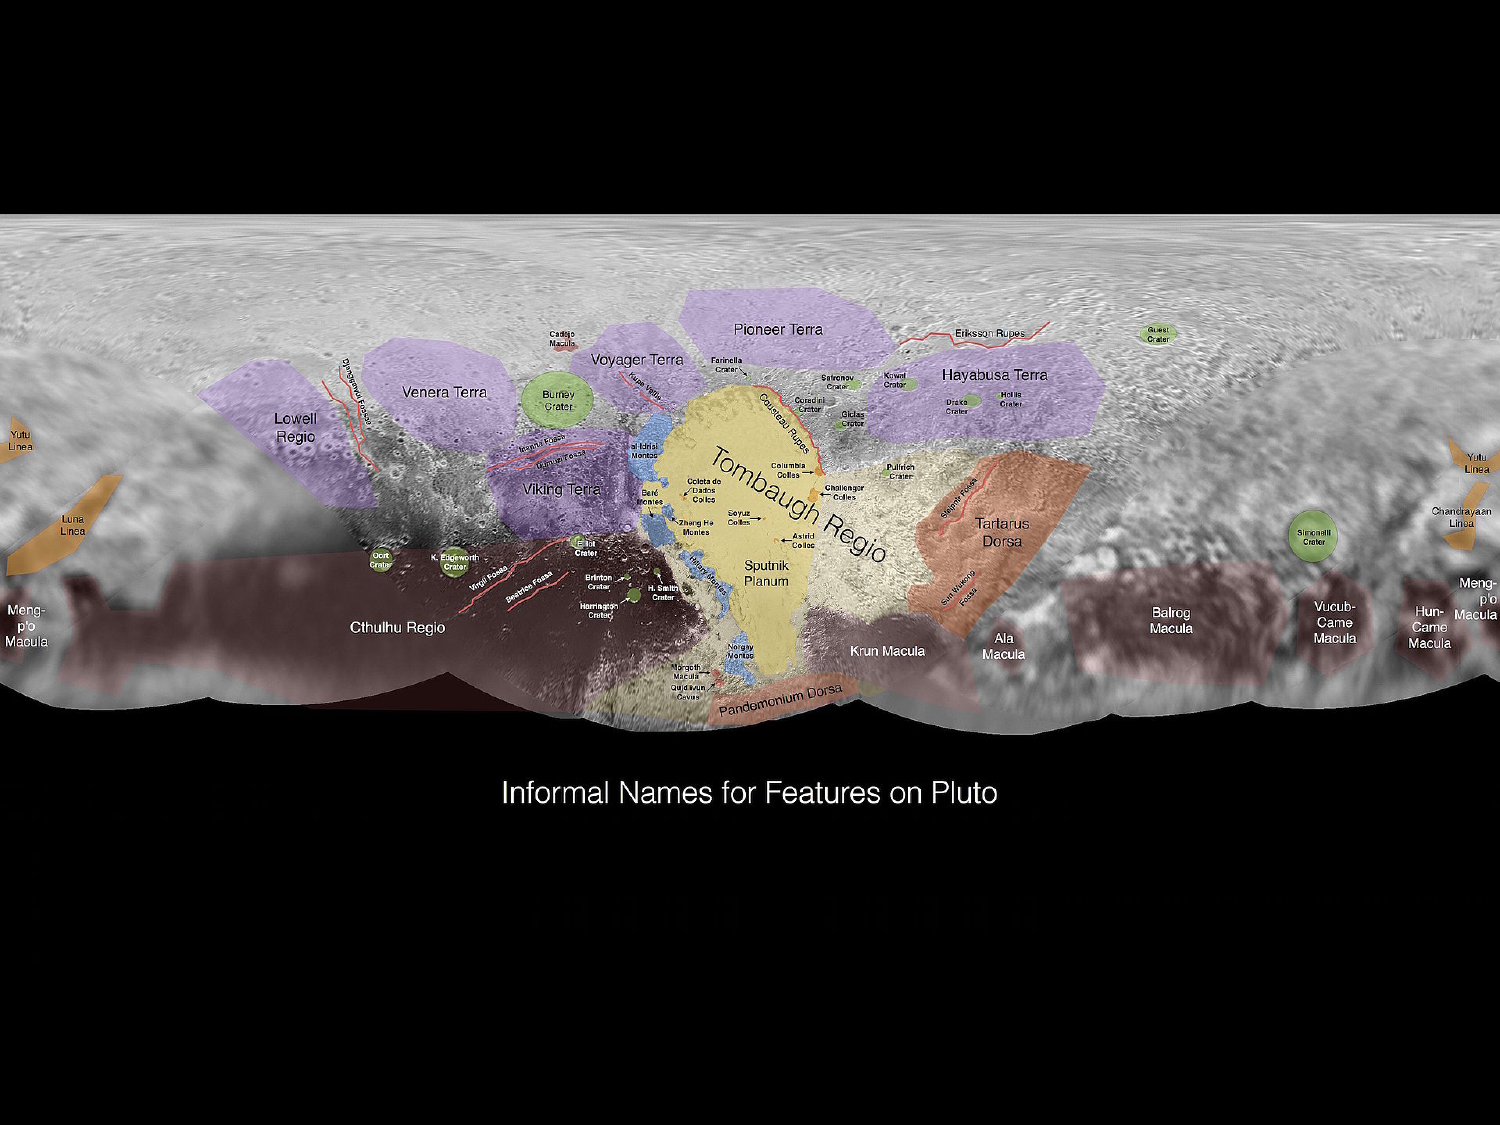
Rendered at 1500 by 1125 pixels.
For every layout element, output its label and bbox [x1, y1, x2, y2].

picture [0, 213, 1500, 964]
